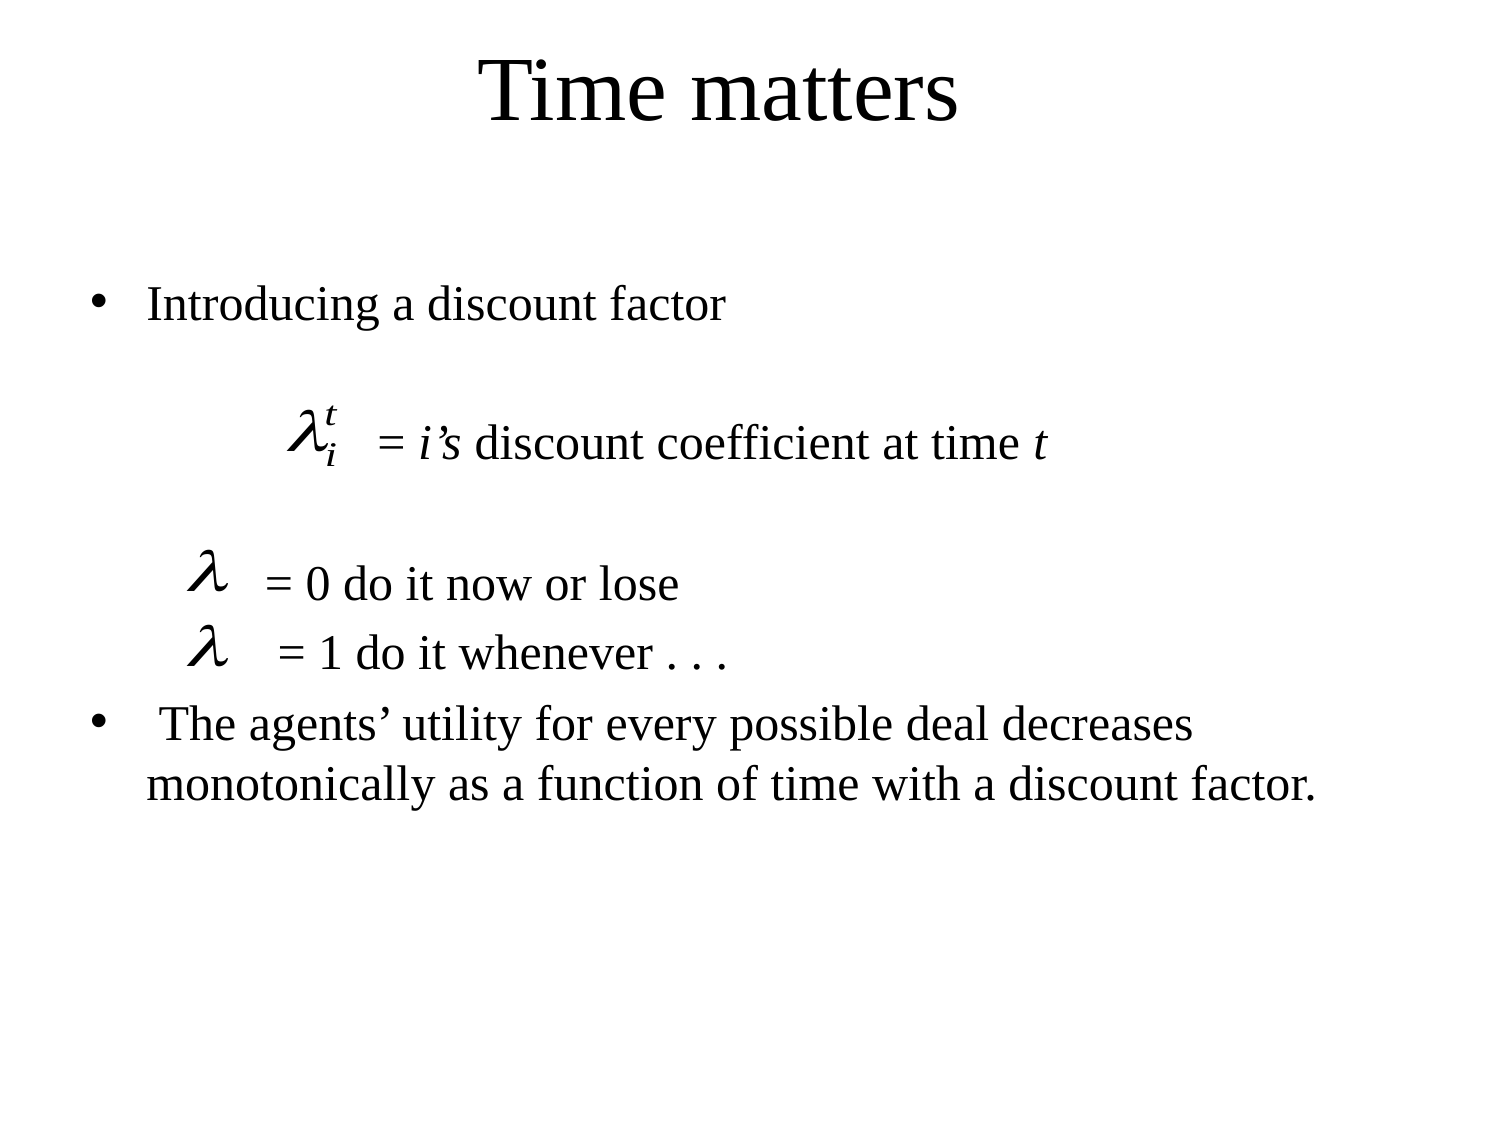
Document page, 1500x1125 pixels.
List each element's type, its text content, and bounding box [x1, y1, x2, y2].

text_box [174, 537, 244, 607]
list Introducing a discount factor = i’s discount coefficient at time t = 0 do it now or lose = 1 do it whenever . . . The agents’ utility for every possible deal decreases monotonically as a function of time with a discount factor. [75, 262, 1425, 1005]
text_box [174, 614, 244, 682]
title Time matters [137, 0, 1300, 168]
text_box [274, 387, 351, 482]
